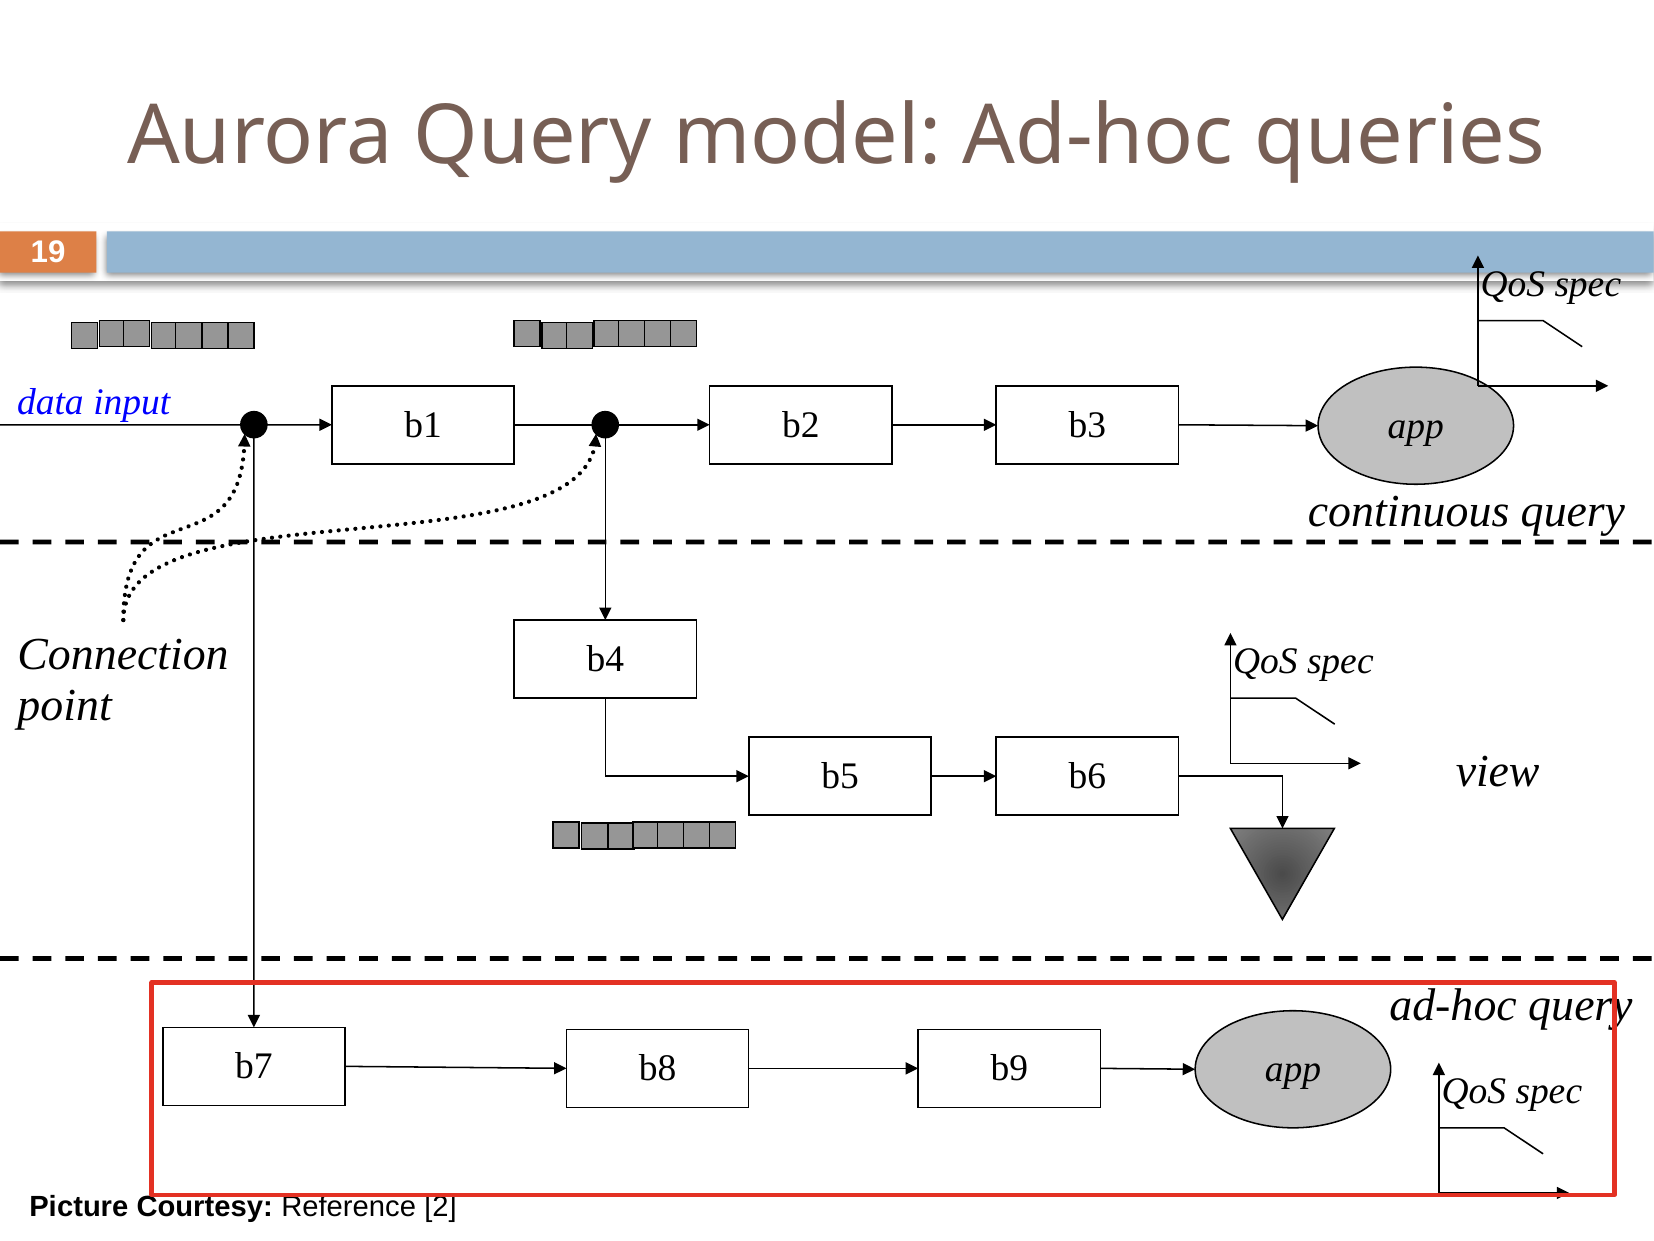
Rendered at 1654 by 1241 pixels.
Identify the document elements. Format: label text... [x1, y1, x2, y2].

text_box b4 [514, 620, 697, 699]
text_box [597, 434, 615, 438]
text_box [1178, 775, 1283, 829]
text_box data input [0, 372, 188, 424]
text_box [1425, 1062, 1599, 1194]
text_box b3 [996, 385, 1179, 464]
text_box app [1318, 367, 1514, 476]
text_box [552, 821, 737, 850]
text_box continuous query [1291, 476, 1642, 545]
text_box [266, 290, 453, 764]
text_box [71, 320, 255, 349]
text_box [246, 434, 260, 438]
text_box [150, 981, 1616, 1196]
text_box Connection point [0, 620, 246, 739]
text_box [637, 665, 717, 810]
text_box ad-hoc query [1372, 971, 1650, 1040]
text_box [1217, 632, 1391, 764]
title Aurora Query model: Ad-hoc queries [110, 41, 1586, 221]
text_box b6 [996, 737, 1179, 816]
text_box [1464, 255, 1638, 387]
text_box b1 [458, 385, 515, 464]
text_box Picture Courtesy: Reference [2] [14, 1182, 540, 1230]
text_box b5 [748, 737, 932, 816]
text_box [1235, 828, 1335, 920]
text_box view [1439, 737, 1557, 805]
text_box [90, 465, 260, 588]
text_box [240, 411, 260, 424]
text_box b2 [709, 385, 892, 464]
text_box [592, 411, 619, 424]
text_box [513, 320, 697, 349]
slide_number 19 [0, 230, 97, 275]
